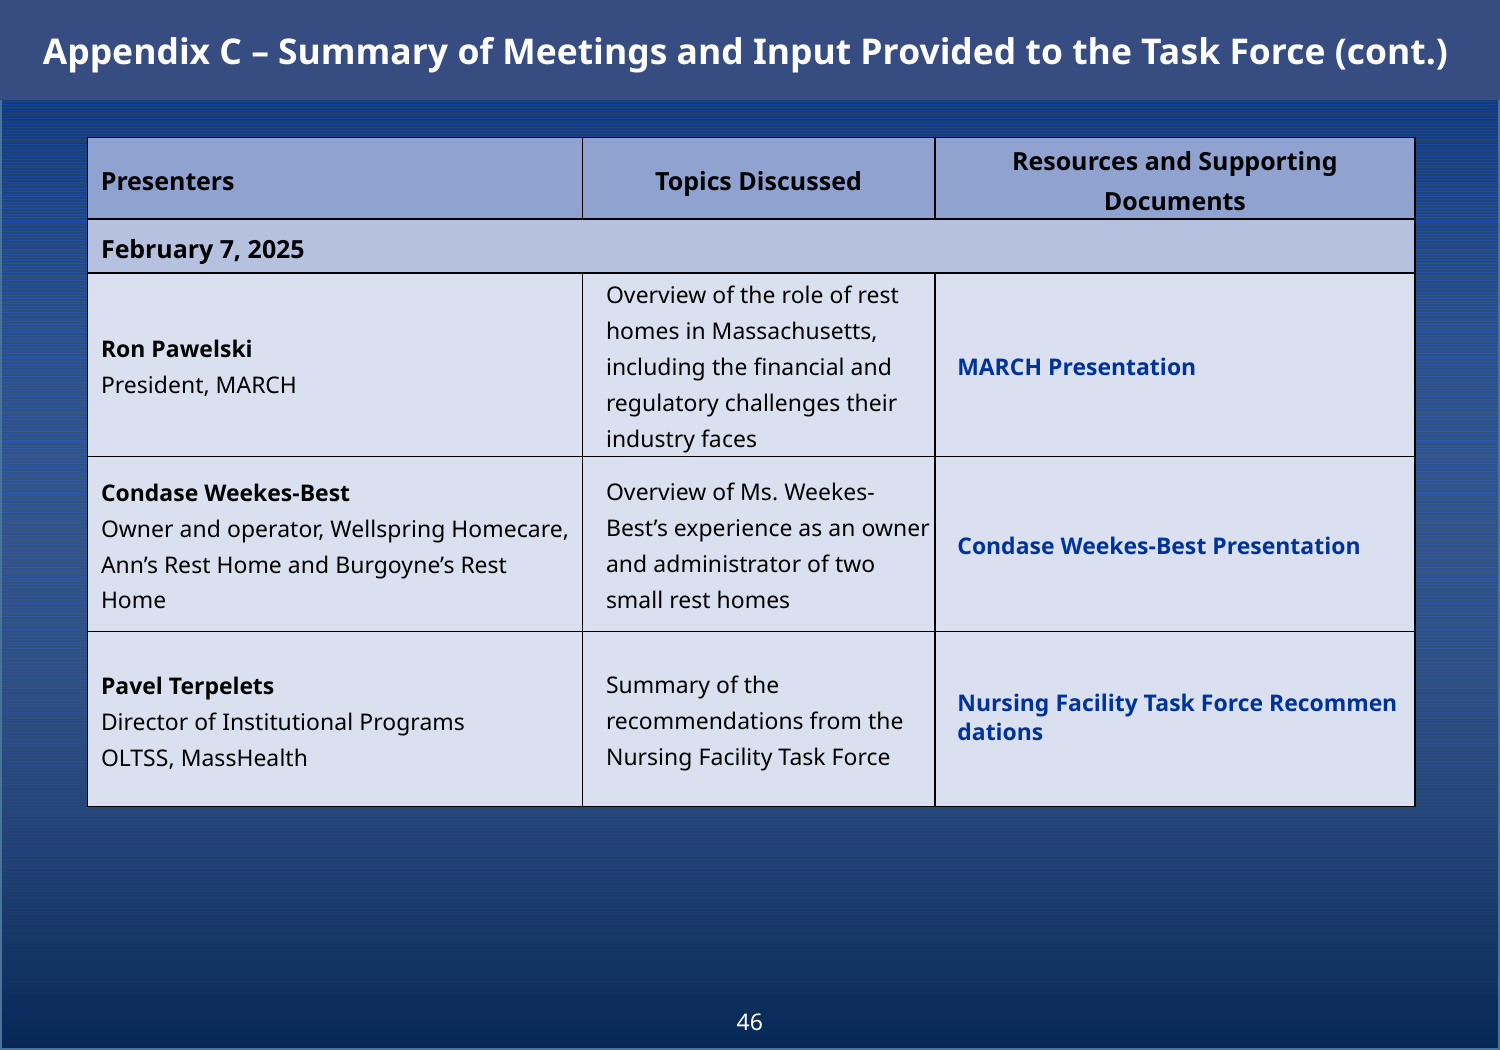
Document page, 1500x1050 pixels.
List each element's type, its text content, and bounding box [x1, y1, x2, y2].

text_box 46 [624, 999, 875, 1050]
table_header Presenters [88, 138, 582, 218]
text_box Appendix C – Summary of Meetings and Input Provided to the Task Force (cont.) [0, 0, 1500, 100]
table_cell Pavel Terpelets Director of Institutional Programs OLTSS, MassHealth [88, 632, 582, 806]
table_header Resources and Supporting Documents [936, 138, 1414, 218]
table_cell Condase Weekes-Best Owner and operator, Wellspring Homecare, Ann’s Rest Home and Burgoyne’s Rest Home [88, 457, 582, 631]
table_cell Overview of Ms. Weekes-Best’s experience as an owner and administrator of two small rest homes [583, 457, 934, 631]
table_cell Condase Weekes-Best Presentation [936, 457, 1414, 631]
table_cell MARCH Presentation [936, 274, 1414, 456]
table_cell Summary of the recommendations from the Nursing Facility Task Force [583, 632, 934, 806]
table_cell Nursing Facility Task Force Recommendations [936, 632, 1414, 806]
table_header Topics Discussed [583, 138, 934, 218]
table_cell February 7, 2025 [88, 220, 1414, 272]
table_cell Ron Pawelski President, MARCH [88, 274, 582, 456]
table_cell Overview of the role of rest homes in Massachusetts, including the financial and regulatory challenges their industry faces [583, 274, 934, 456]
